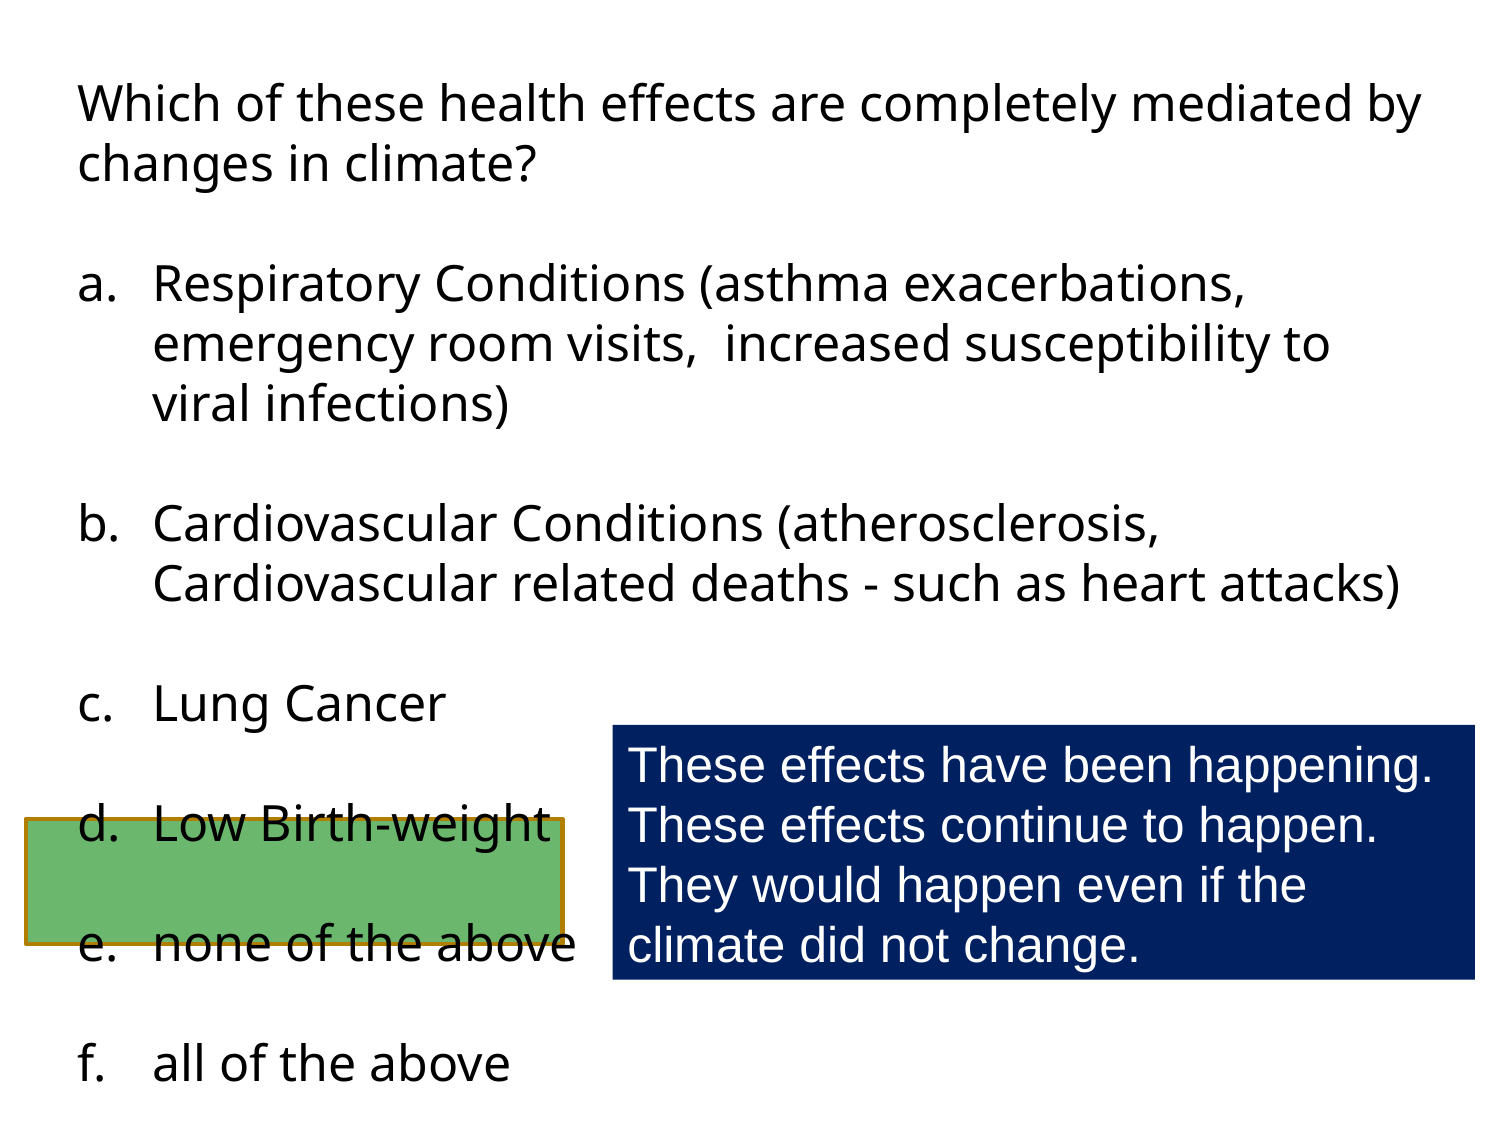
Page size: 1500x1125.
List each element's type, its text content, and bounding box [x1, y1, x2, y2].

text_box [24, 817, 62, 946]
text_box These effects have been happening. These effects continue to happen. They would happen even if the climate did not change. [612, 724, 1475, 980]
text_box Which of these health effects are completely mediated by changes in climate? Respiratory Conditions (asthma exacerbations, emergency room visits, increased susceptibility to viral infections) Cardiovascular Conditions (atherosclerosis, Cardiovascular related deaths - such as heart attacks) Lung Cancer Low Birth-weight none of the above all of the above [62, 63, 1450, 1125]
